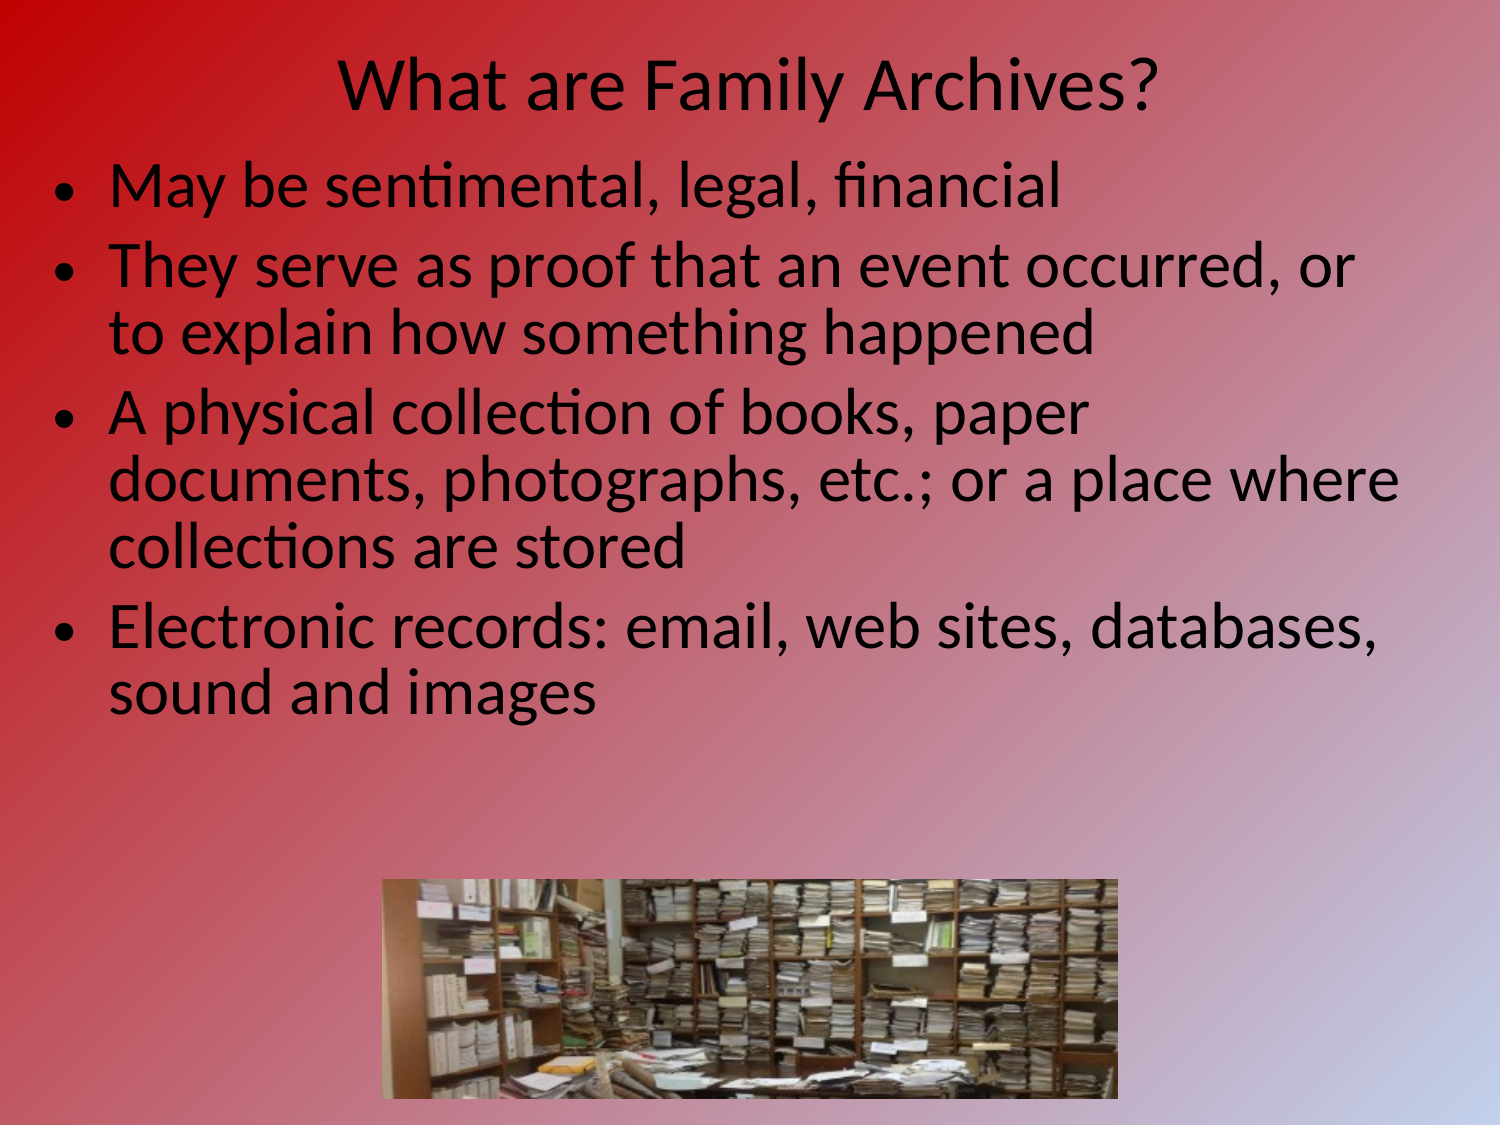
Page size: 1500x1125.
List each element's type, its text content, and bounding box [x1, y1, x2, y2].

title What are Family Archives? [75, 45, 1425, 138]
list May be sentimental, legal, financial They serve as proof that an event occurred, or to explain how something happened A physical collection of books, paper documents, photographs, etc.; or a place where collections are stored Electronic records: email, web sites, databases, sound and images [37, 149, 1438, 875]
picture [382, 879, 1118, 1099]
